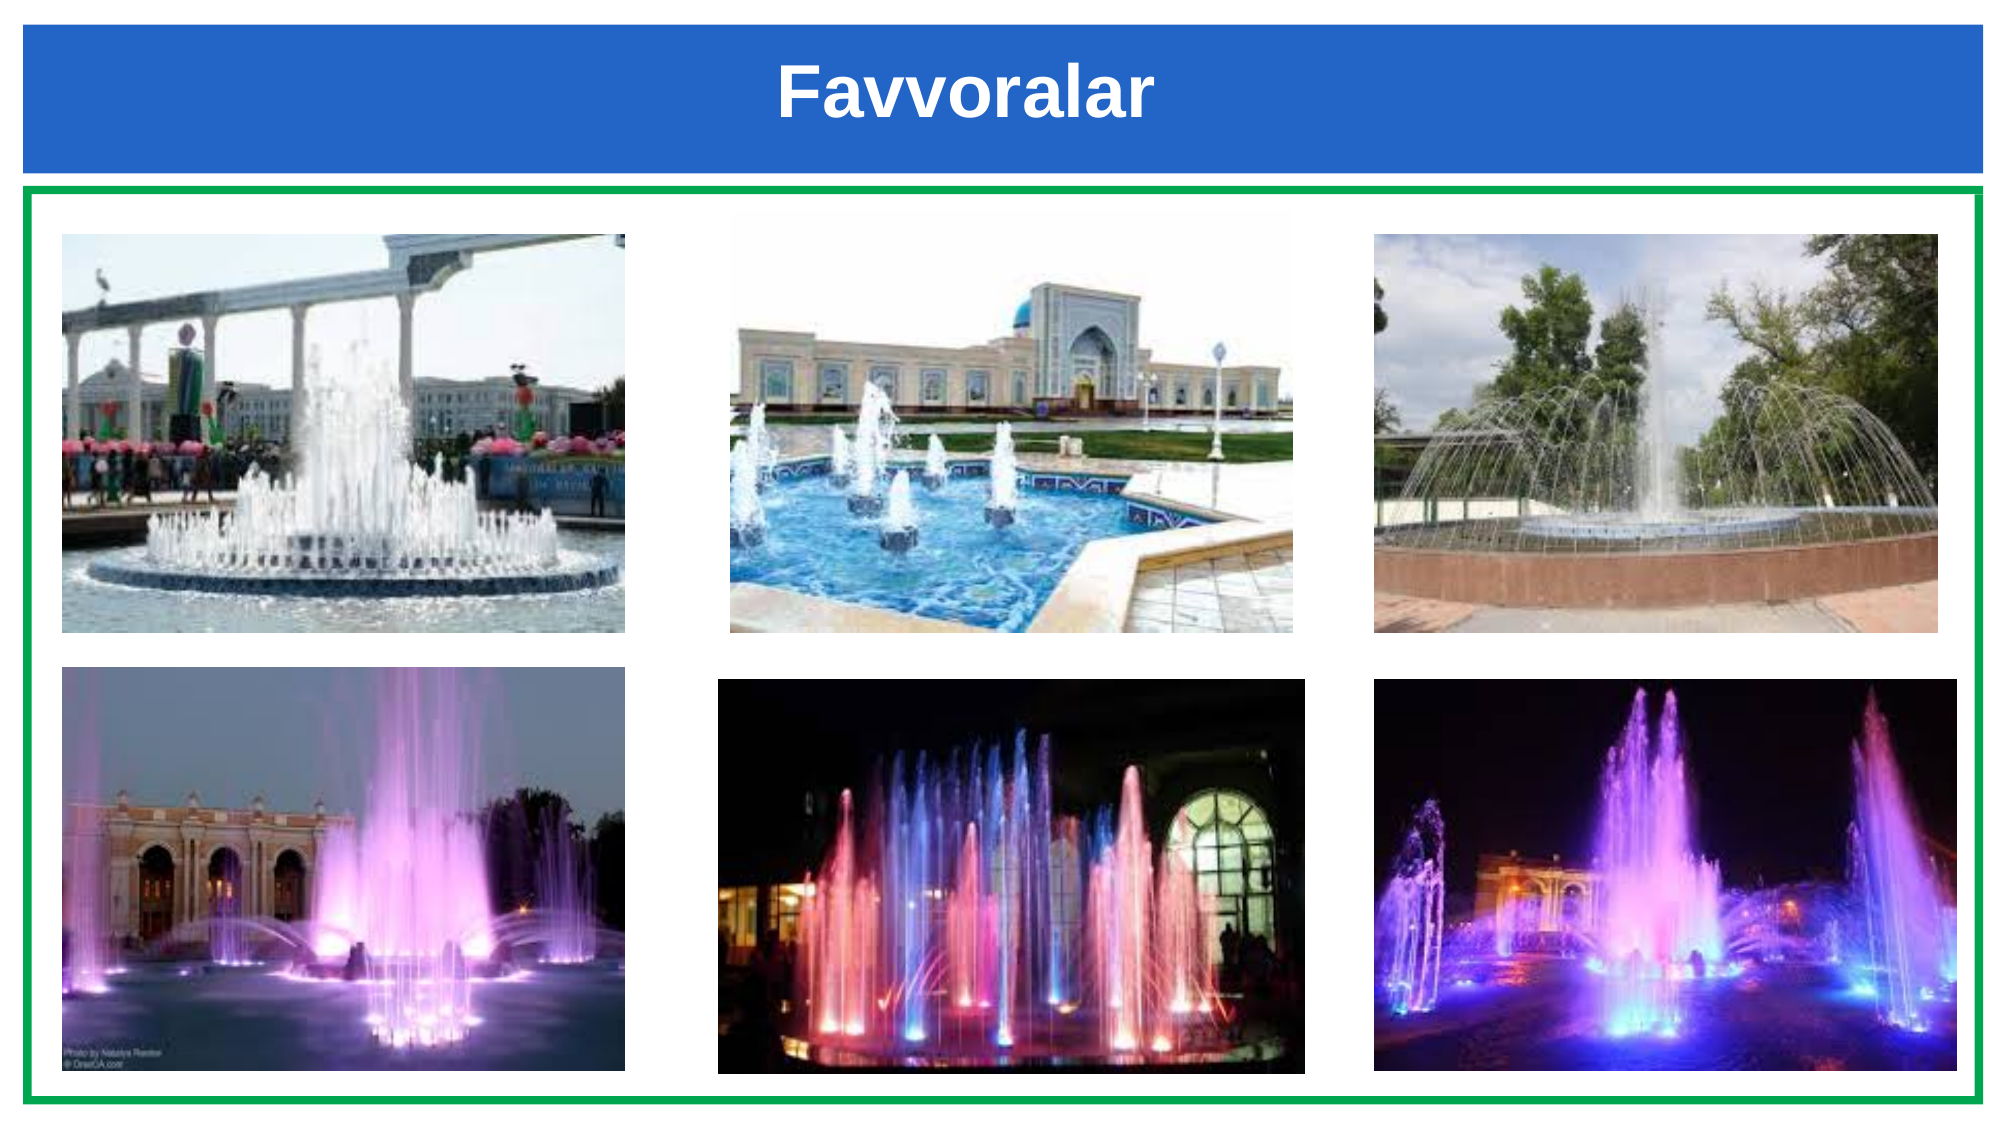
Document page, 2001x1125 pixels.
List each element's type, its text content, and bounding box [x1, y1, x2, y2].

picture [1374, 234, 1938, 634]
picture [1374, 679, 1958, 1072]
picture [718, 679, 1305, 1074]
text_box Favvoralar [100, 41, 1853, 151]
picture [62, 234, 626, 634]
picture [62, 667, 626, 1072]
picture [730, 210, 1294, 633]
